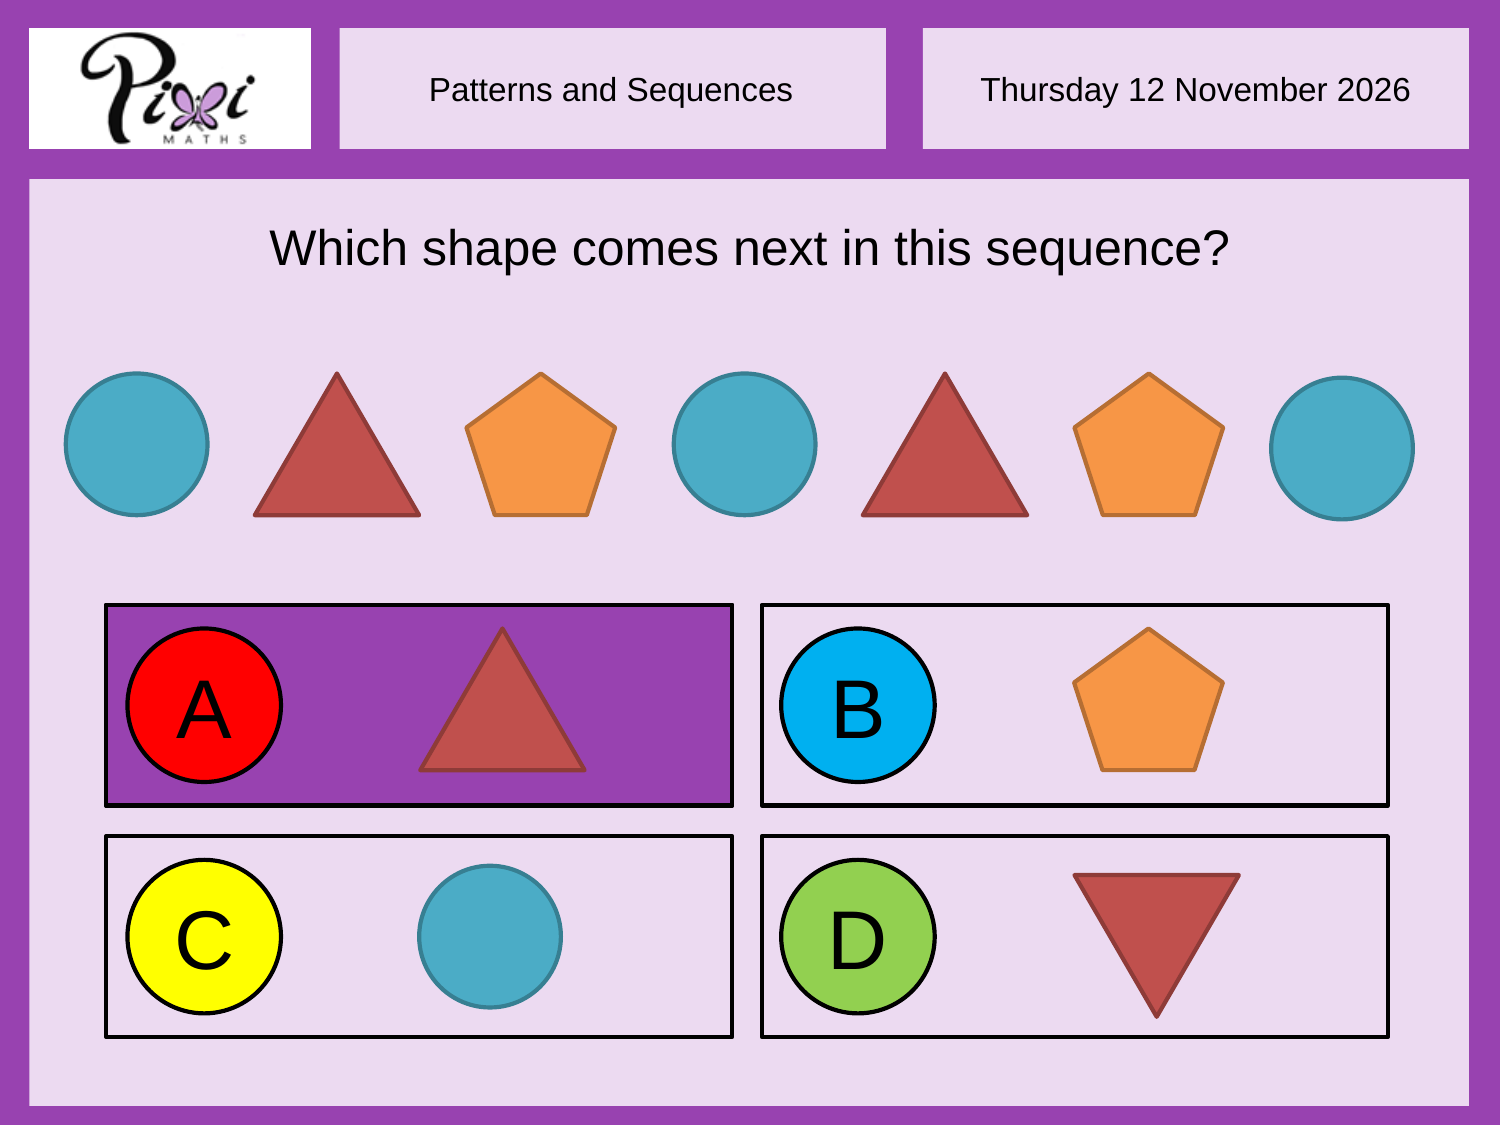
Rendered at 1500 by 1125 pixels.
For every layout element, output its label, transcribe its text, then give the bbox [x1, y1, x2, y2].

text_box [671, 371, 818, 518]
text_box [760, 603, 1390, 808]
text_box [1072, 371, 1226, 518]
text_box [1072, 872, 1241, 1019]
text_box C [125, 857, 284, 1016]
text_box A [125, 626, 284, 785]
text_box [1072, 626, 1225, 773]
text_box [63, 371, 210, 518]
text_box [860, 371, 1030, 518]
text_box [418, 626, 587, 773]
text_box [104, 834, 734, 1039]
text_box B [779, 626, 937, 785]
text_box [417, 863, 564, 1010]
text_box [760, 834, 1390, 1039]
picture [0, 0, 1500, 1125]
text_box [104, 603, 734, 808]
text_box Which shape comes next in this sequence? [41, 208, 1459, 283]
text_box [252, 371, 421, 518]
text_box D [779, 857, 937, 1016]
text_box [1269, 375, 1415, 522]
text_box [464, 371, 618, 518]
